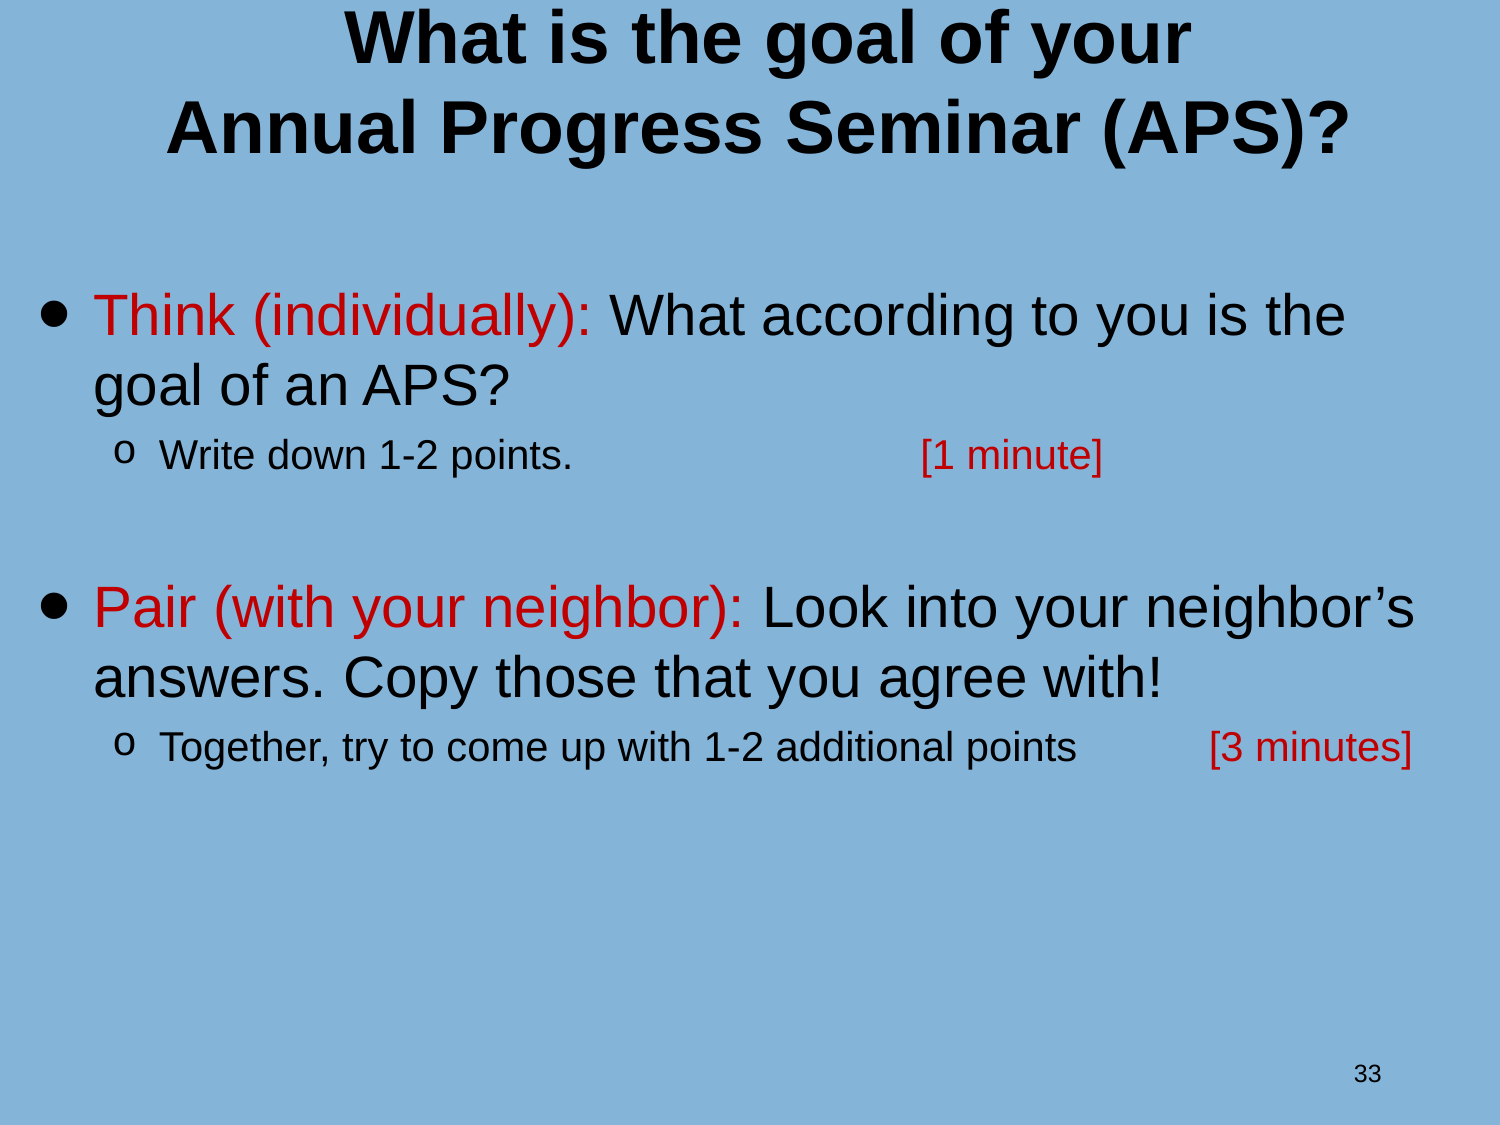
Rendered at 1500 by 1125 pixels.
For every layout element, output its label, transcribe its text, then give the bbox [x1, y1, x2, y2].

title What is the goal of your Annual Progress Seminar (APS)? [75, 29, 1425, 184]
slide_number 33 [1059, 1042, 1397, 1103]
list Think (individually): What according to you is the goal of an APS? Write down 1-2 points. [1 minute] Pair (with your neighbor): Look into your neighbor’s answers. Copy those that you agree with! Together, try to come up with 1-2 additional points [3 minutes] [22, 262, 1458, 1078]
